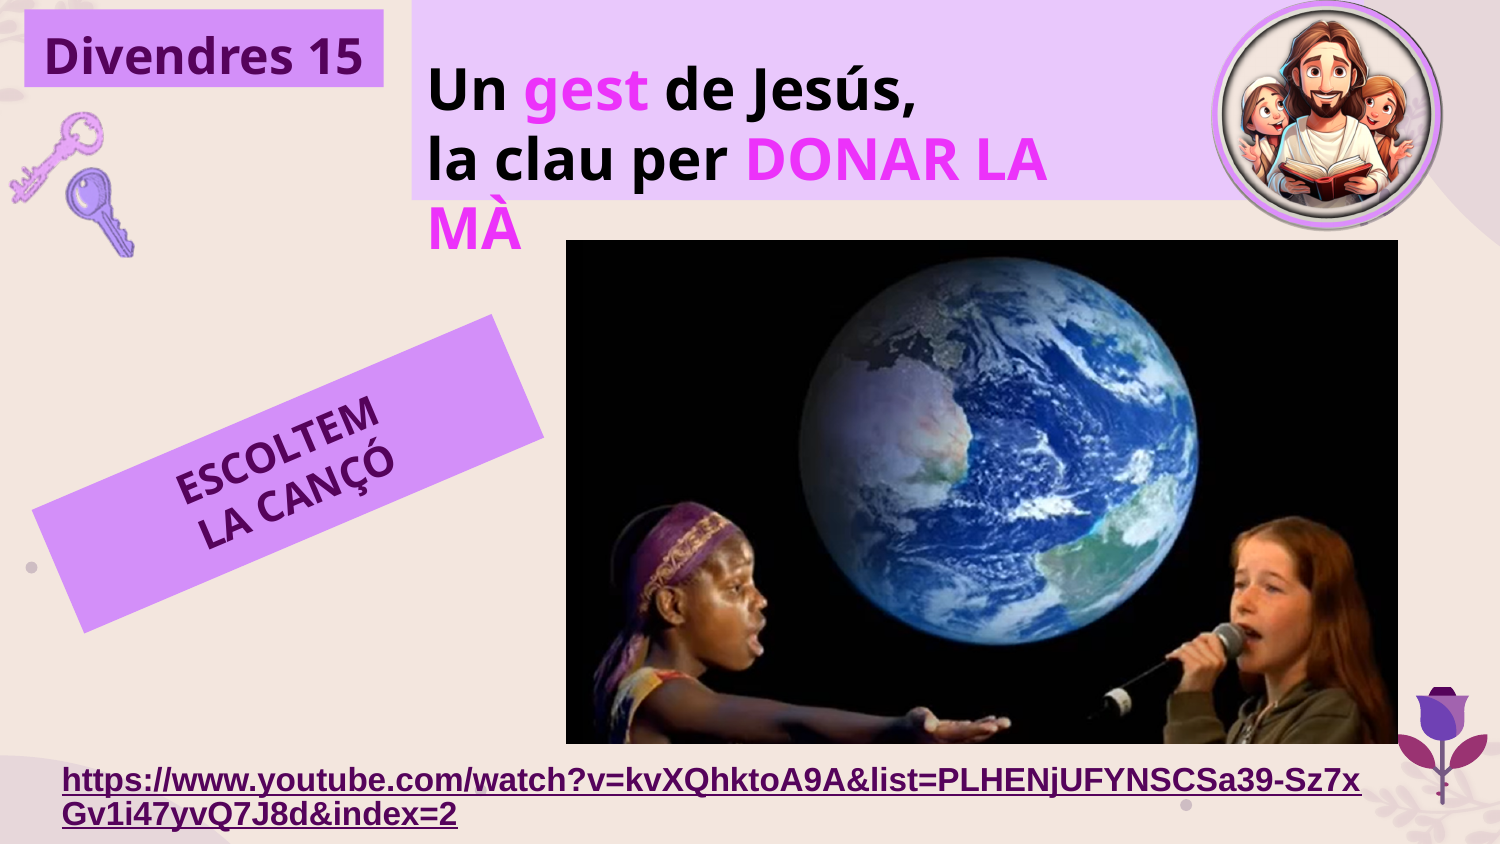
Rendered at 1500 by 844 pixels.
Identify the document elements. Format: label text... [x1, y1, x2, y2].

text_box ESCOLTEM LA CANÇÓ [31, 313, 545, 634]
text_box [25, 561, 38, 574]
picture [0, 92, 149, 265]
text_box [1397, 686, 1488, 806]
text_box Un gest de Jesús, la clau per DONAR LA MÀ [411, 44, 1162, 270]
picture [566, 239, 1398, 744]
text_box Divendres 15 [24, 9, 384, 88]
picture [1210, 0, 1444, 232]
text_box https://www.youtube.com/watch?v=kvXQhktoA9A&list=PLHENjUFYNSCSa39-Sz7xGv1i47yvQ7J8d&index=2 [46, 743, 1398, 844]
text_box [411, 0, 1208, 201]
